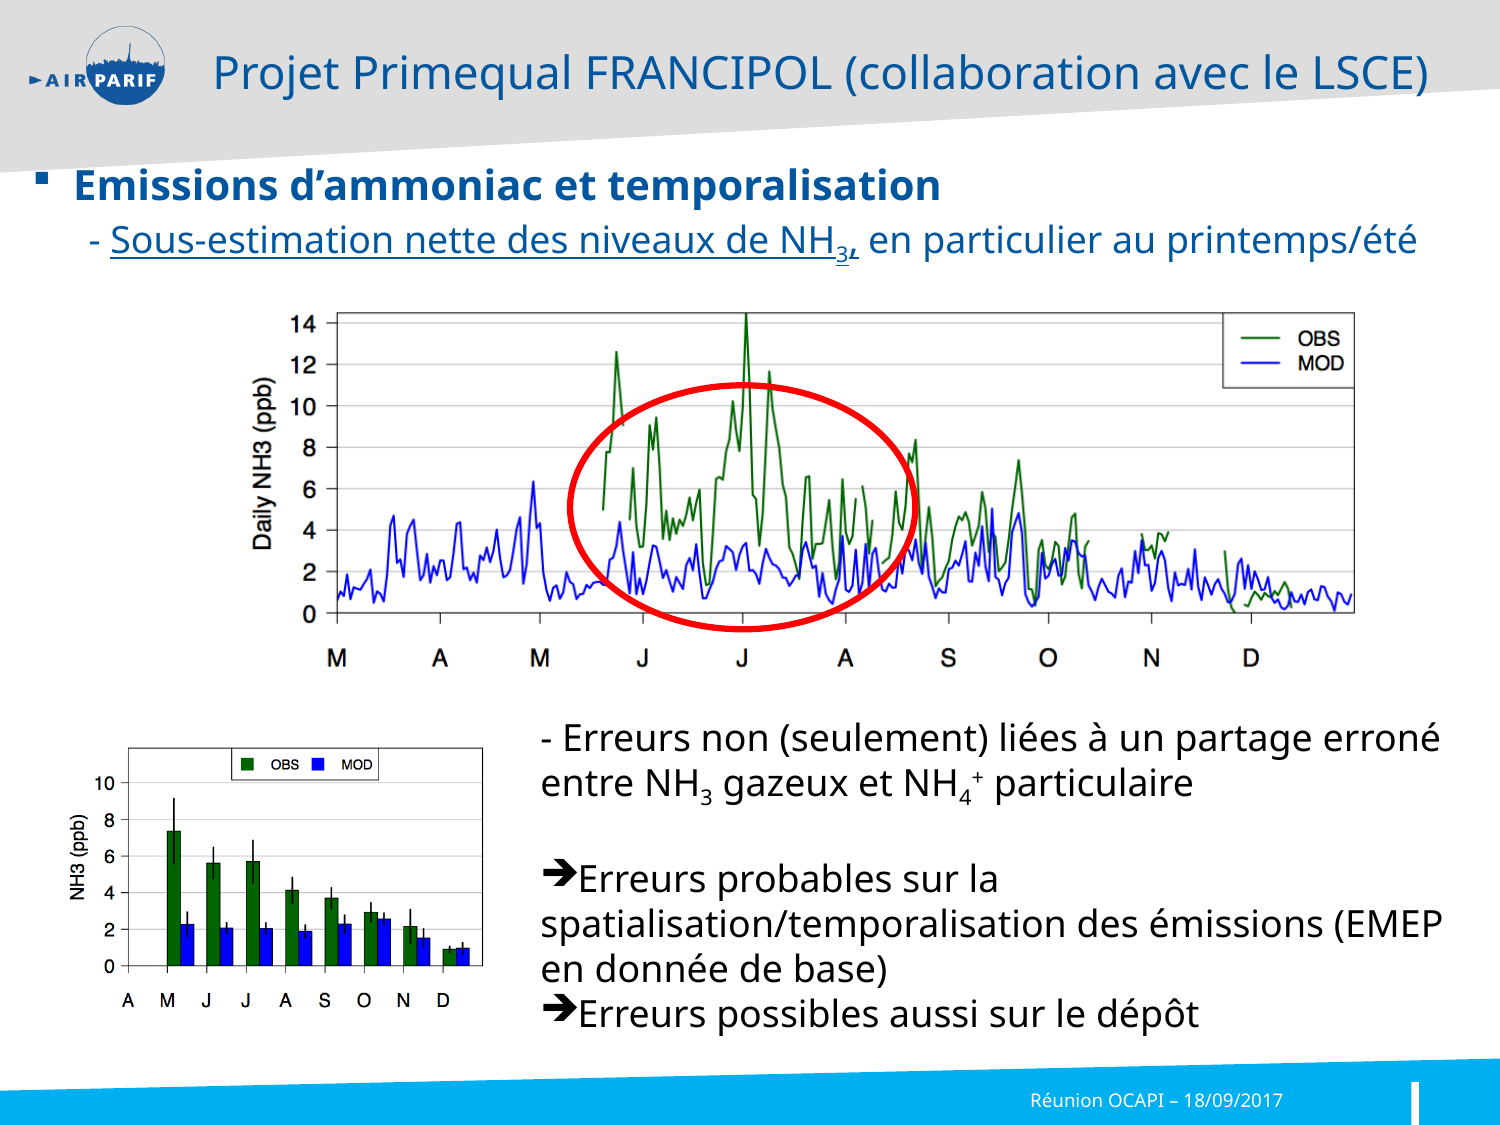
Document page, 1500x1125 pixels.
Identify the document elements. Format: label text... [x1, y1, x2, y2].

picture [241, 304, 1360, 685]
text_box - Erreurs non (seulement) liées à un partage erroné entre NH3 gazeux et NH4+ particulaire Erreurs probables sur la spatialisation/temporalisation des émissions (EMEP en donnée de base) Erreurs possibles aussi sur le dépôt [525, 706, 1472, 1017]
text_box Projet Primequal FRANCIPOL (collaboration avec le LSCE) [197, 28, 1472, 114]
text_box Emissions d’ammoniac et temporalisation - Sous-estimation nette des niveaux de NH3, en particulier au printemps/été [17, 151, 1472, 403]
picture [64, 738, 491, 1017]
picture [22, 19, 172, 112]
footer Réunion OCAPI – 18/09/2017 [914, 1069, 1400, 1125]
